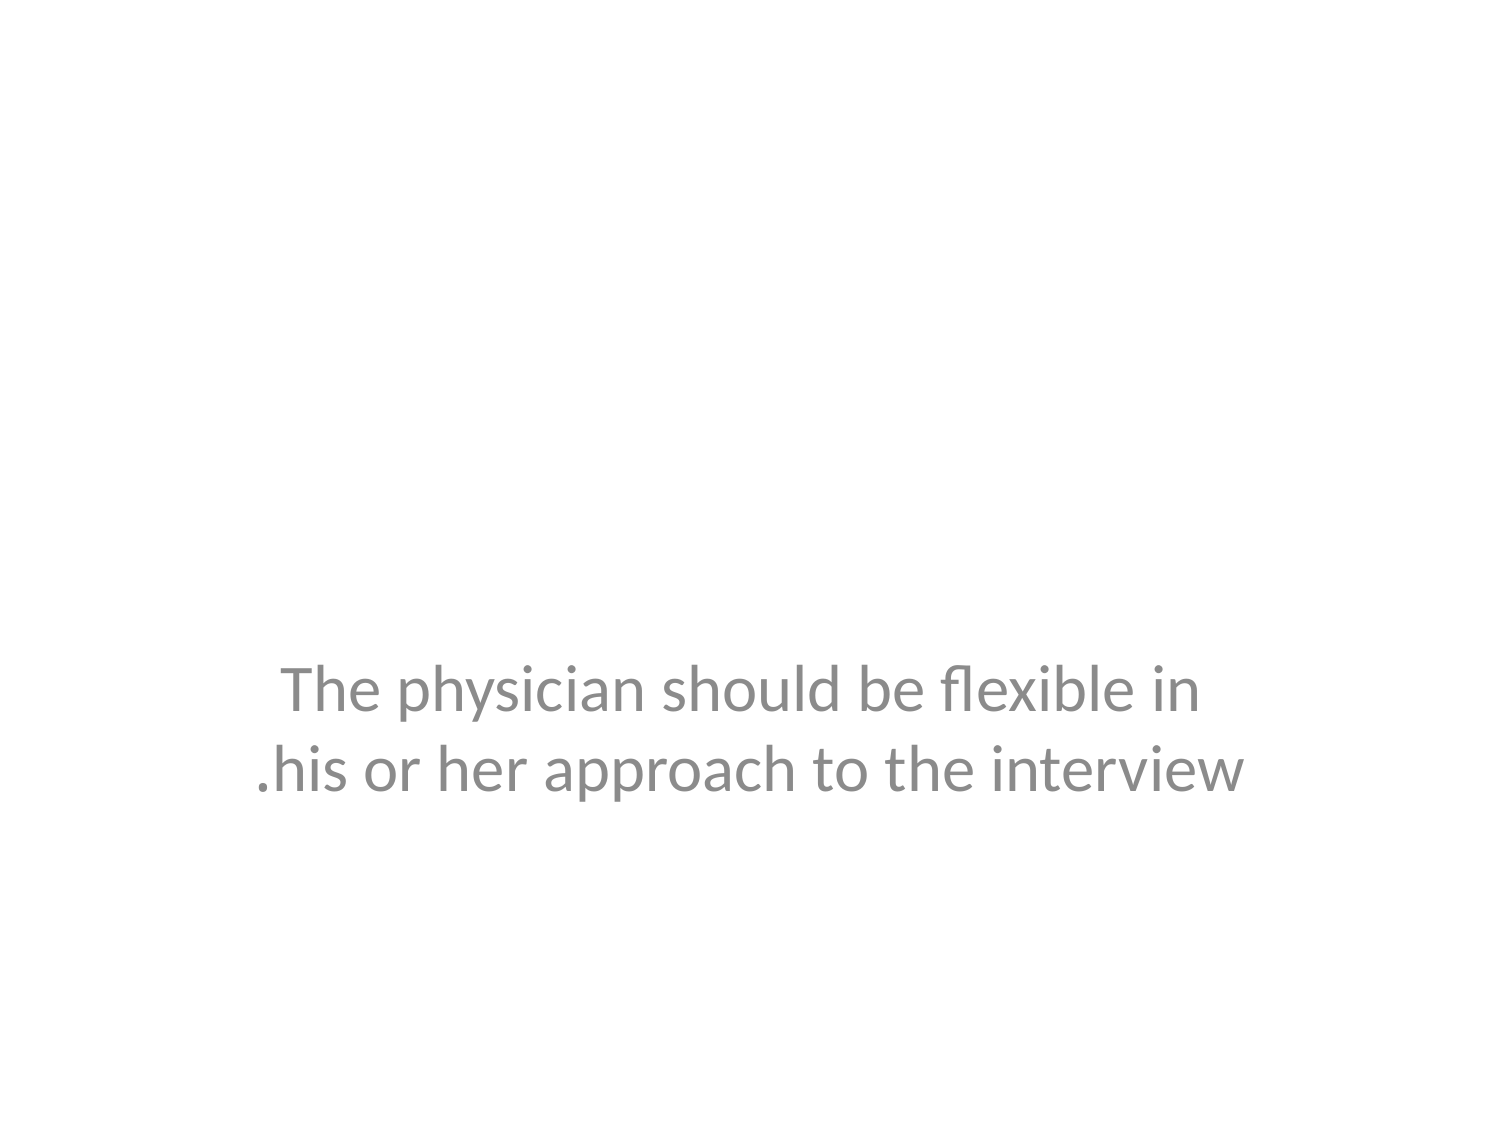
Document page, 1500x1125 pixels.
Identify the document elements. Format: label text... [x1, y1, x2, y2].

subtitle The physician should be flexible in his or her approach to the interview. [225, 637, 1275, 925]
